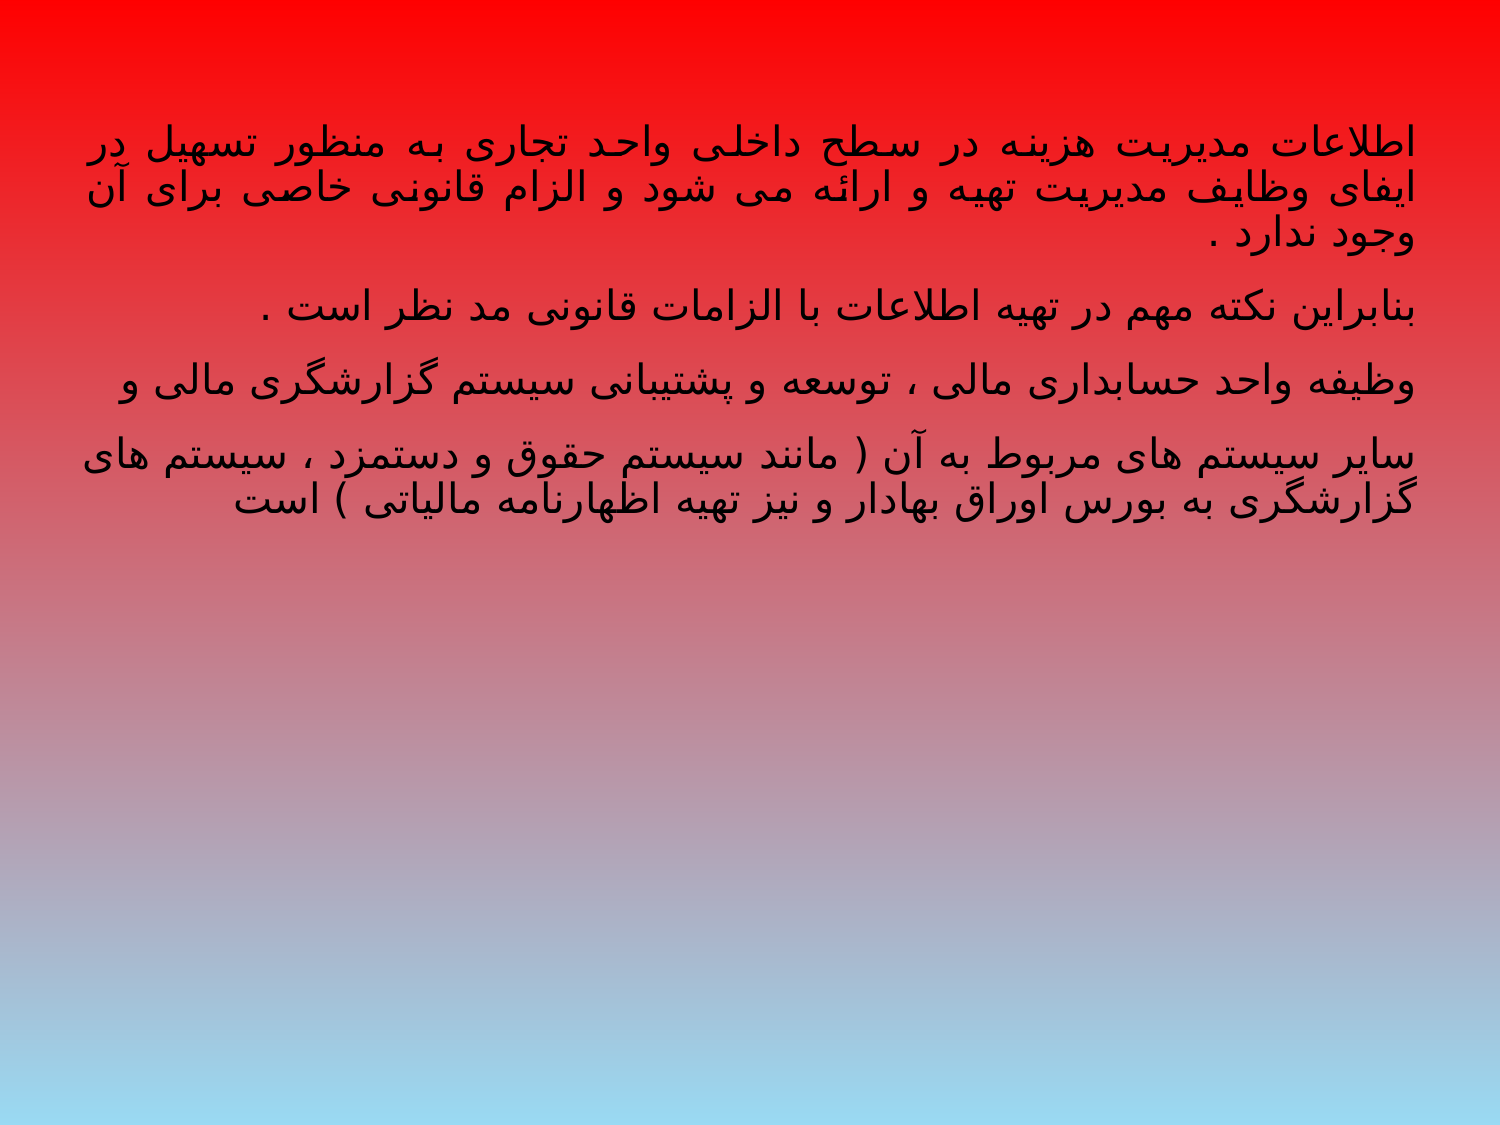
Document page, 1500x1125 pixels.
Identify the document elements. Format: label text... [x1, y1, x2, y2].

list اطلاعات مدیریت هزینه در سطح داخلی واحد تجاری به منظور تسهیل در ایفای وظایف مدیریت تهیه و ارائه می شود و الزام قانونی خاصی برای آن وجود ندارد . بنابراین نکته مهم در تهیه اطلاعات با الزامات قانونی مد نظر است . وظیفه واحد حسابداری مالی ، توسعه و پشتیبانی سیستم گزارشگری مالی و سایر سیستم های مربوط به آن ( مانند سیستم حقوق و دستمزد ، سیستم های گزارشگری به بورس اوراق بهادار و نیز تهیه اظهارنامه مالیاتی ) است [75, 112, 1425, 1005]
